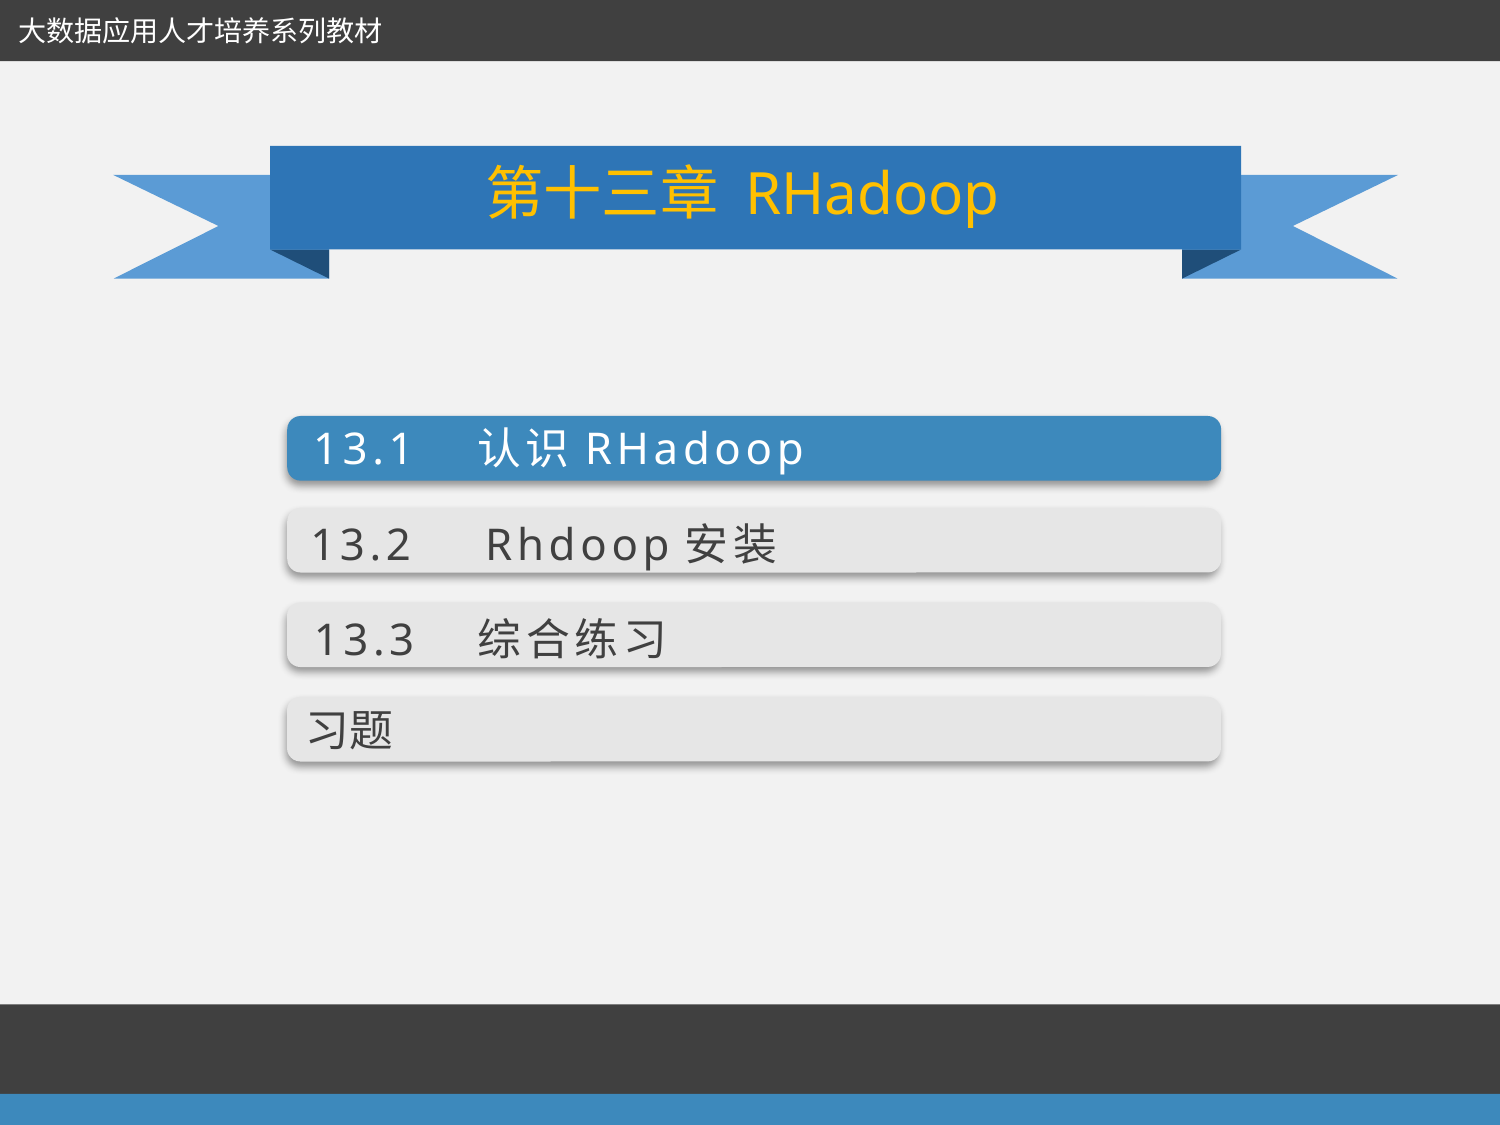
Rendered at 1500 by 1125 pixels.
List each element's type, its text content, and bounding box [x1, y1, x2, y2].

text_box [286, 602, 1221, 673]
text_box [0, 1093, 1500, 1125]
text_box 大数据应用人才培养系列教材 [4, 6, 398, 55]
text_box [287, 413, 1222, 482]
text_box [113, 145, 1399, 279]
text_box [0, 1003, 1500, 1093]
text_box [287, 507, 1222, 578]
text_box [0, 0, 1500, 62]
text_box 习题 [285, 695, 1222, 763]
